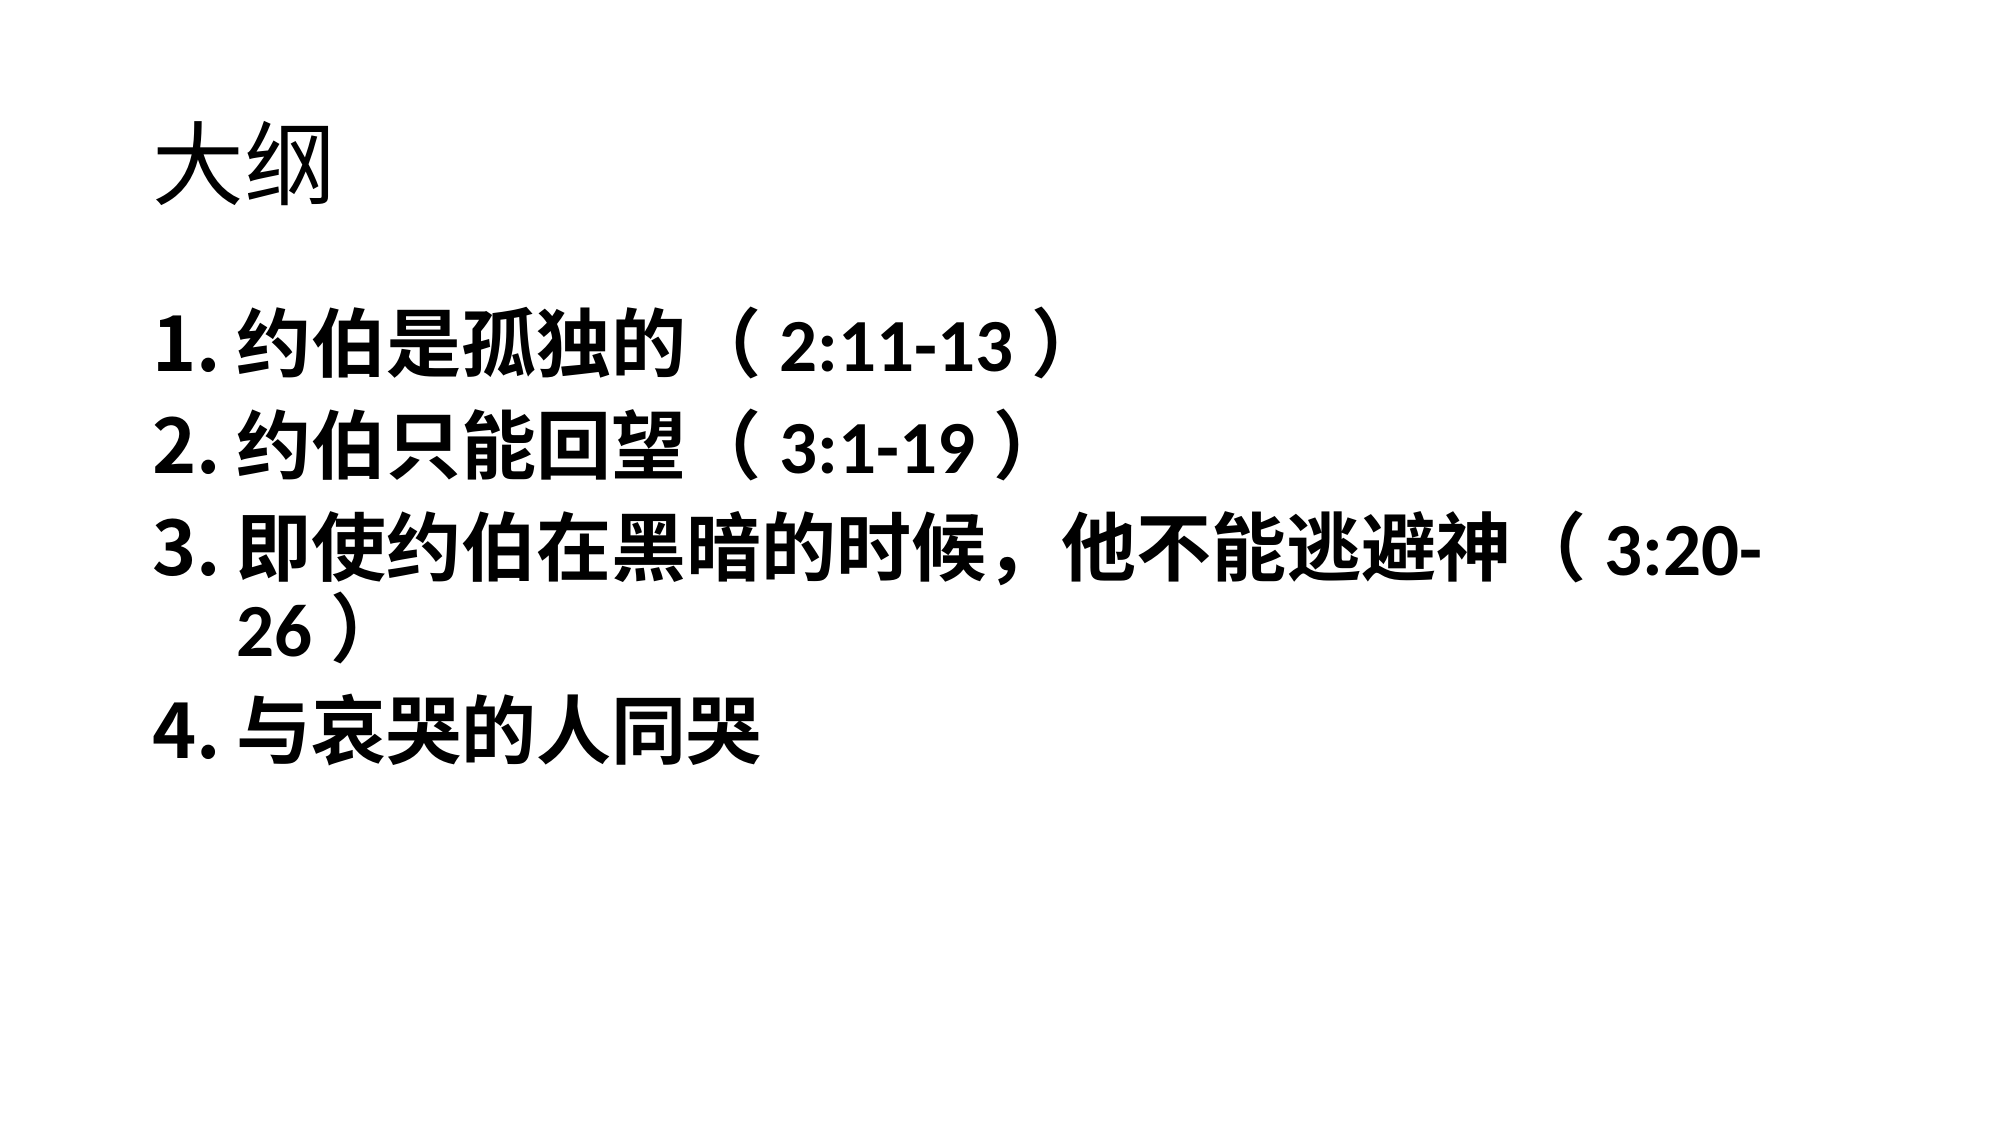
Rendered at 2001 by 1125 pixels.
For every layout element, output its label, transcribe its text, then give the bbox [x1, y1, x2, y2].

title 大纲 [137, 59, 1863, 278]
list 约伯是孤独的（2:11-13） 约伯只能回望（3:1-19） 即使约伯在黑暗的时候，他不能逃避神（3:20-26） 与哀哭的人同哭 [137, 299, 1863, 1014]
